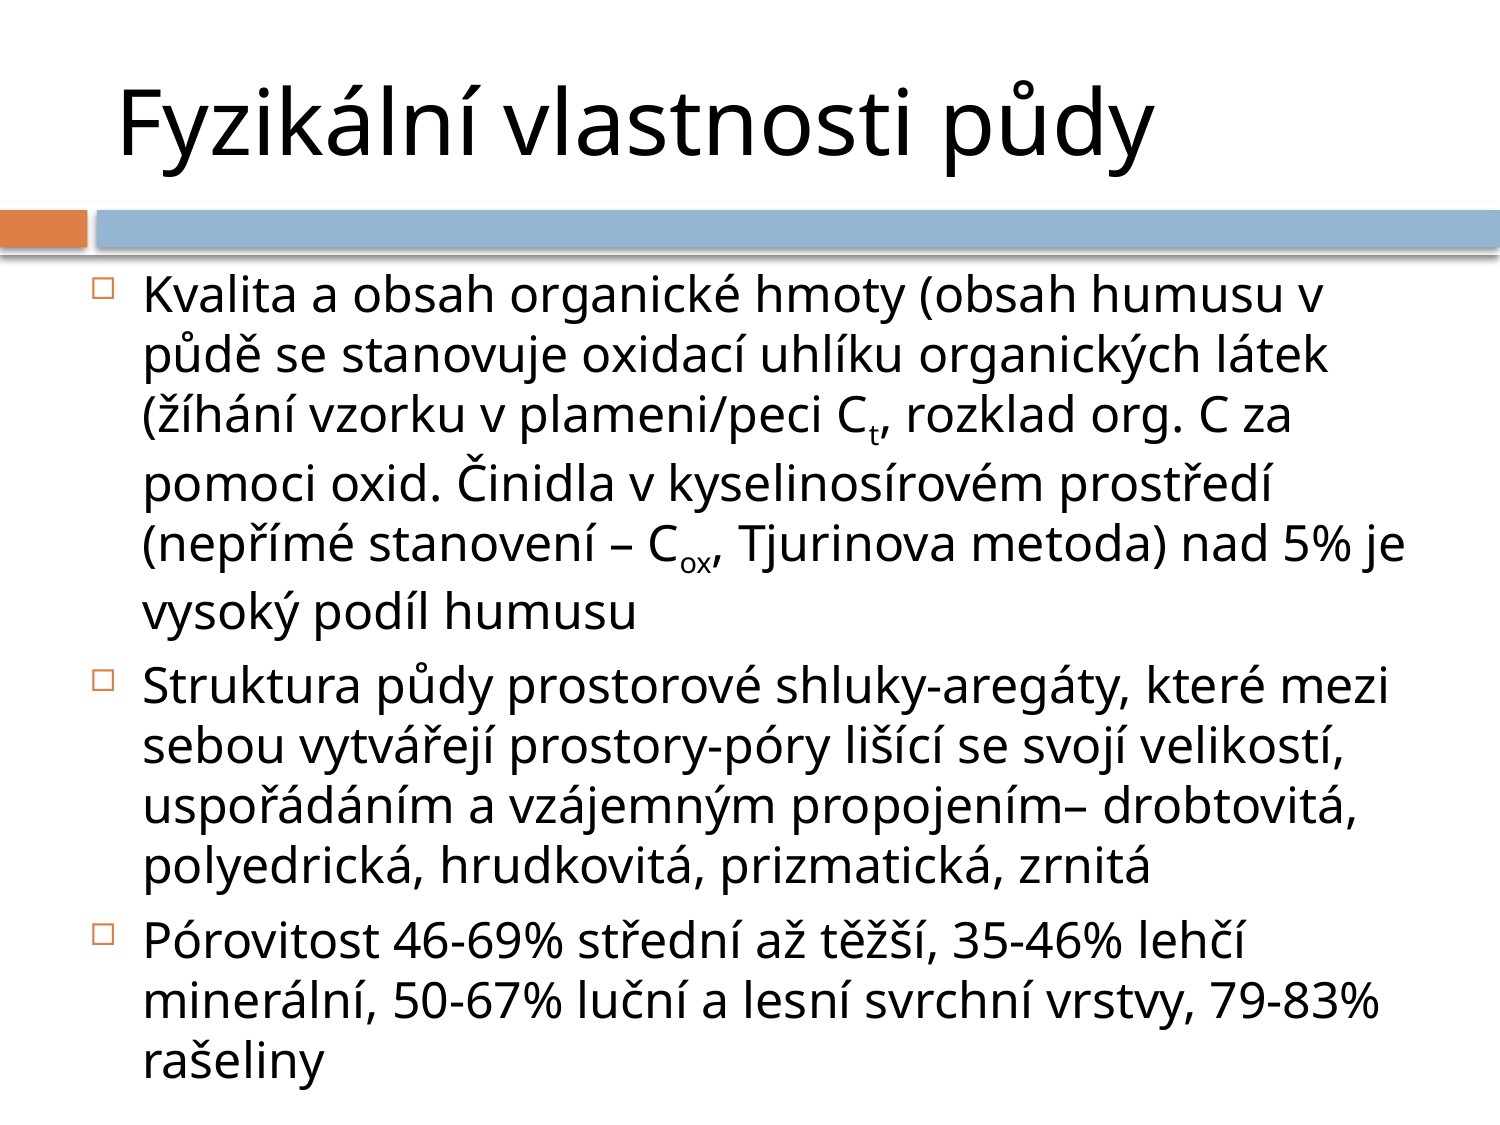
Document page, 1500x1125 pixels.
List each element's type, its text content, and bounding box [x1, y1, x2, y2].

list Kvalita a obsah organické hmoty (obsah humusu v půdě se stanovuje oxidací uhlíku organických látek (žíhání vzorku v plameni/peci Ct, rozklad org. C za pomoci oxid. Činidla v kyselinosírovém prostředí (nepřímé stanovení – Cox, Tjurinova metoda) nad 5% je vysoký podíl humusu Struktura půdy prostorové shluky-aregáty, které mezi sebou vytvářejí prostory-póry lišící se svojí velikostí, uspořádáním a vzájemným propojením– drobtovitá, polyedrická, hrudkovitá, prizmatická, zrnitá Pórovitost 46-69% střední až těžší, 35-46% lehčí minerální, 50-67% luční a lesní svrchní vrstvy, 79-83% rašeliny [75, 255, 1425, 1000]
title Fyzikální vlastnosti půdy [100, 37, 1438, 200]
